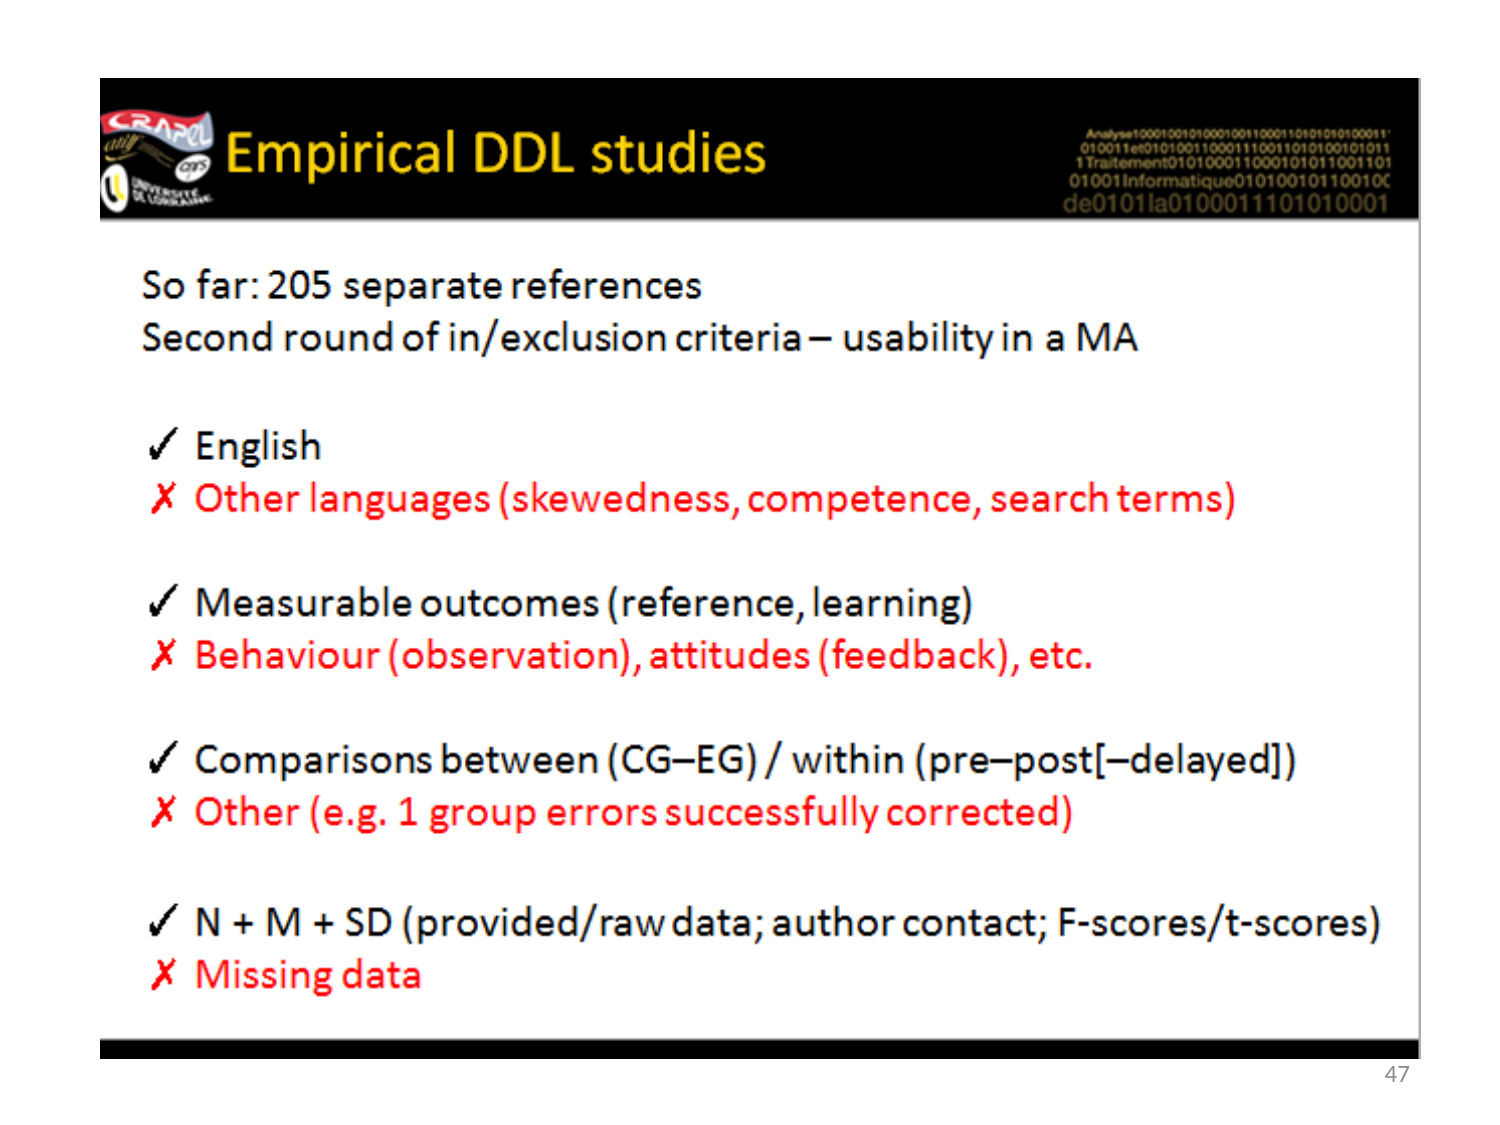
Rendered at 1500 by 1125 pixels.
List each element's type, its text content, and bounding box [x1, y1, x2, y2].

picture [100, 77, 1421, 1059]
slide_number 47 [1074, 1057, 1425, 1103]
